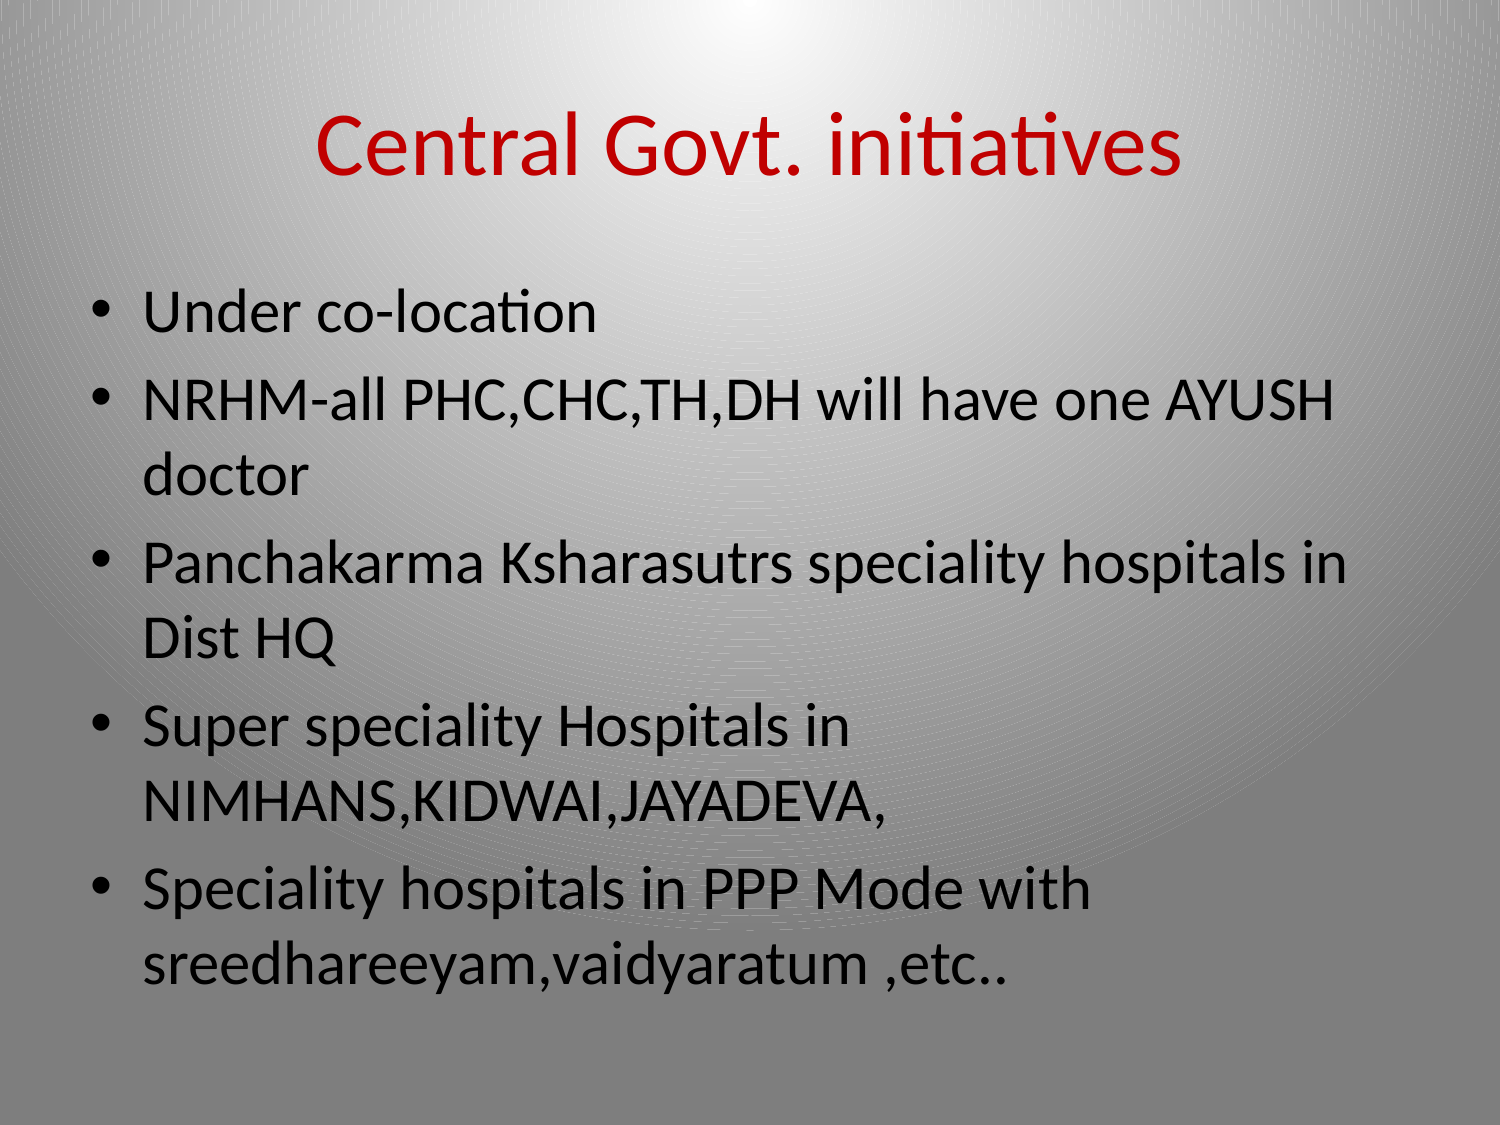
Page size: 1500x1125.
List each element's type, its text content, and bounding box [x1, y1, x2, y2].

title Central Govt. initiatives [74, 44, 1426, 233]
list Under co-location NRHM-all PHC,CHC,TH,DH will have one AYUSH doctor Panchakarma Ksharasutrs speciality hospitals in Dist HQ Super speciality Hospitals in NIMHANS,KIDWAI,JAYADEVA, Speciality hospitals in PPP Mode with sreedhareeyam,vaidyaratum ,etc.. [74, 262, 1426, 1006]
